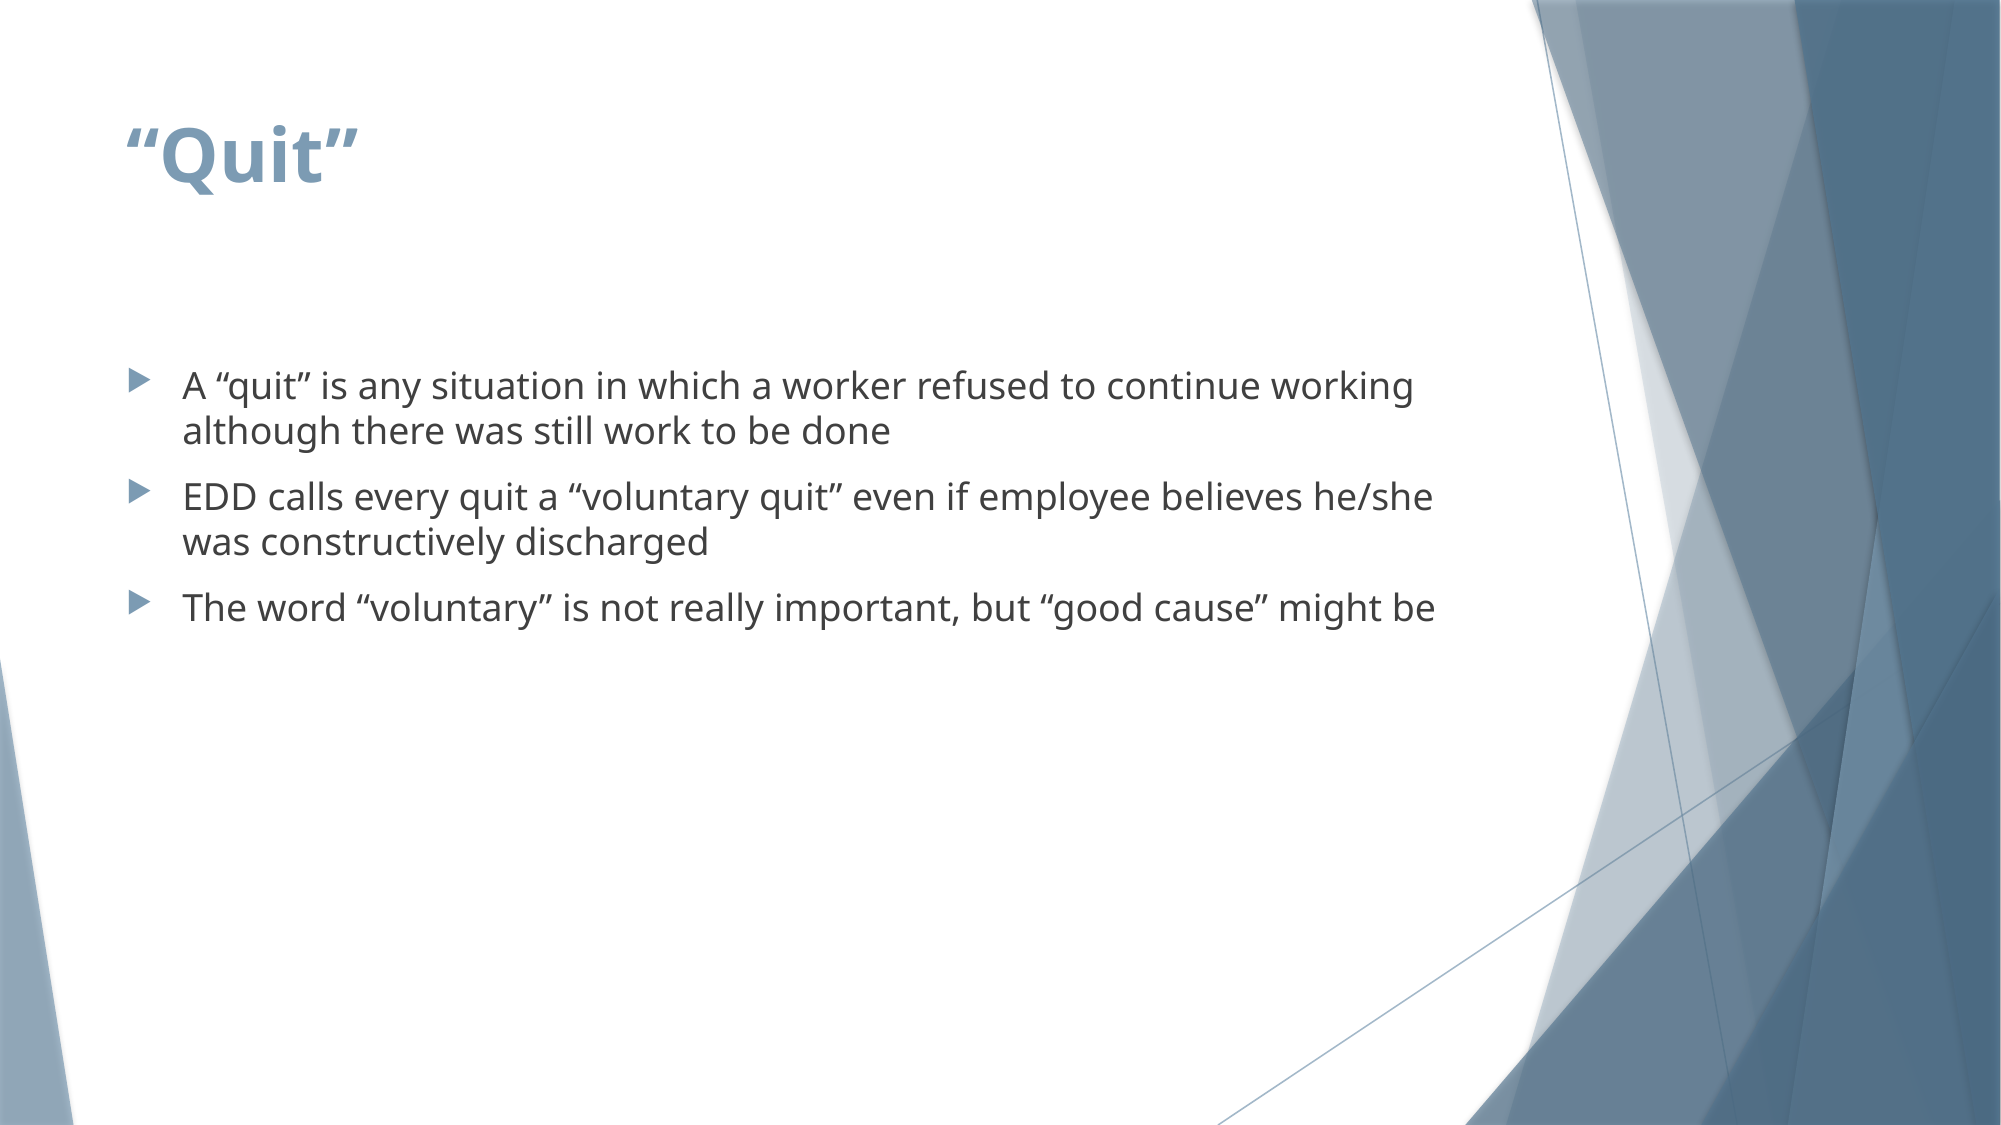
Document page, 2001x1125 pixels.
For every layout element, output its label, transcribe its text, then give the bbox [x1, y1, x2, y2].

list A “quit” is any situation in which a worker refused to continue working although there was still work to be done EDD calls every quit a “voluntary quit” even if employee believes he/she was constructively discharged The word “voluntary” is not really important, but “good cause” might be [111, 354, 1522, 992]
title “Quit” [111, 99, 1522, 317]
